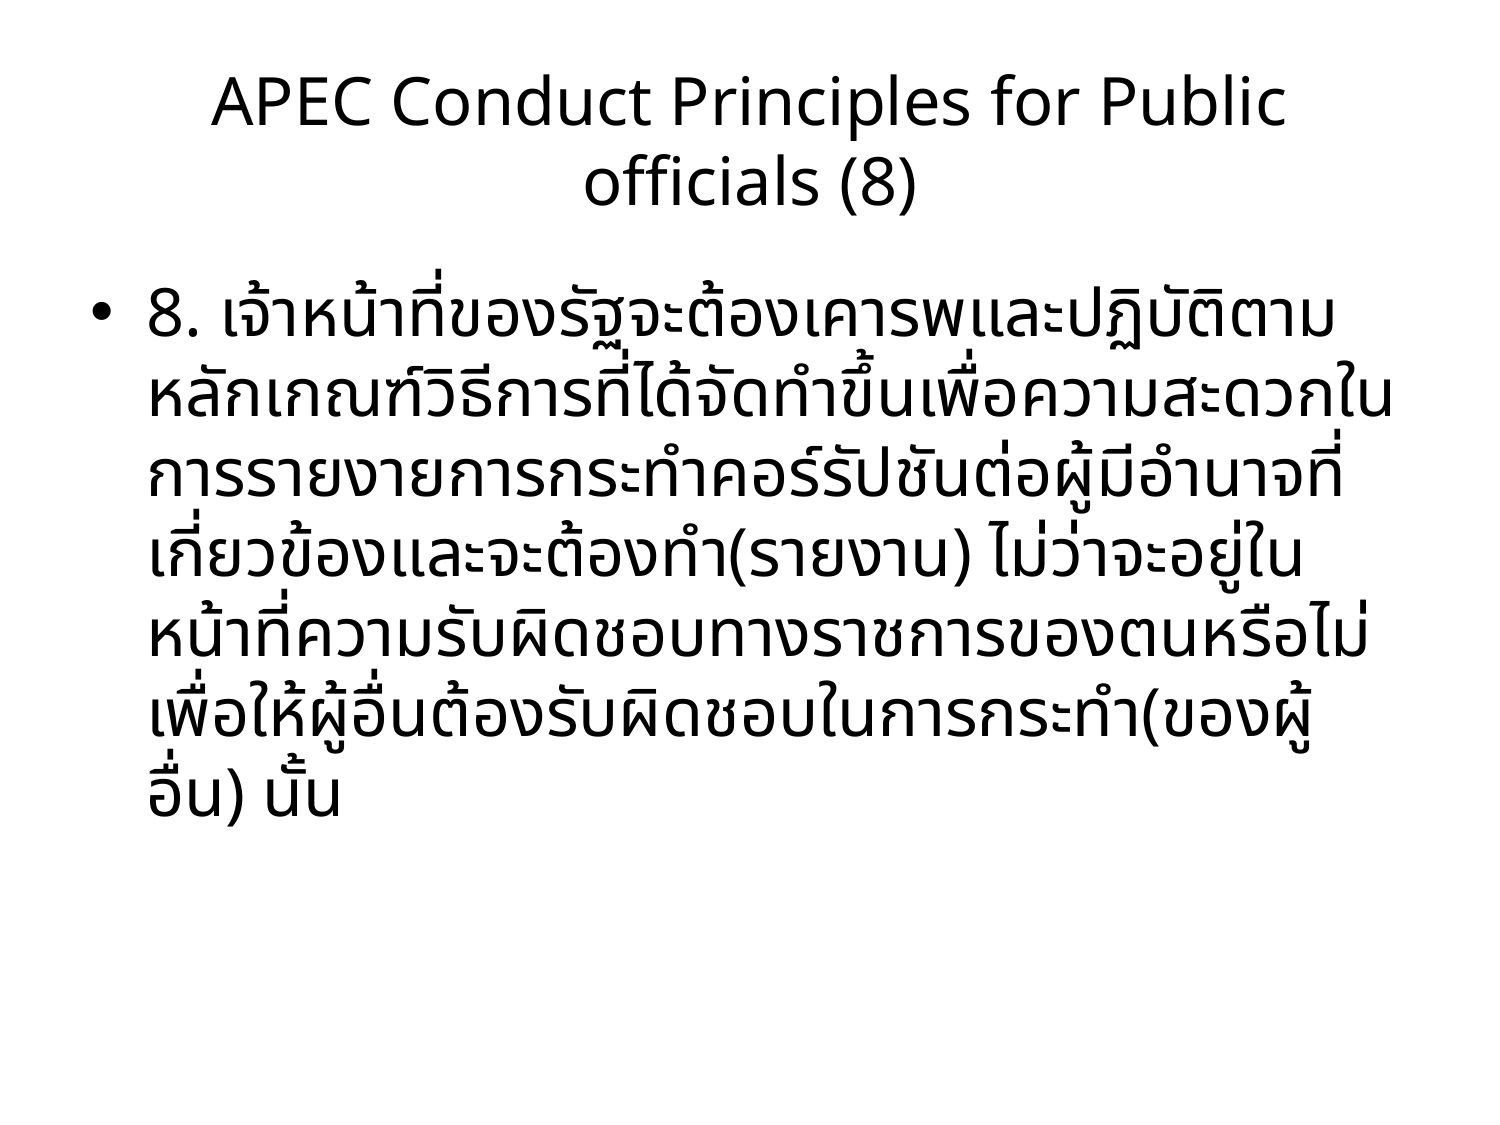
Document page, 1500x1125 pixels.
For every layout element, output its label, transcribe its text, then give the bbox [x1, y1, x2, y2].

list 8. เจ้าหน้าที่ของรัฐจะต้องเคารพและปฏิบัติตามหลักเกณฑ์วิธีการที่ได้จัดทำขึ้นเพื่อความสะดวกในการรายงายการกระทำคอร์รัปชันต่อผู้มีอำนาจที่เกี่ยวข้องและจะต้องทำ(รายงาน) ไม่ว่าจะอยู่ในหน้าที่ความรับผิดชอบทางราชการของตนหรือไม่ เพื่อให้ผู้อื่นต้องรับผิดชอบในการกระทำ(ของผู้อื่น) นั้น [74, 262, 1426, 1006]
title APEC Conduct Principles for Public officials (8) [74, 44, 1426, 233]
